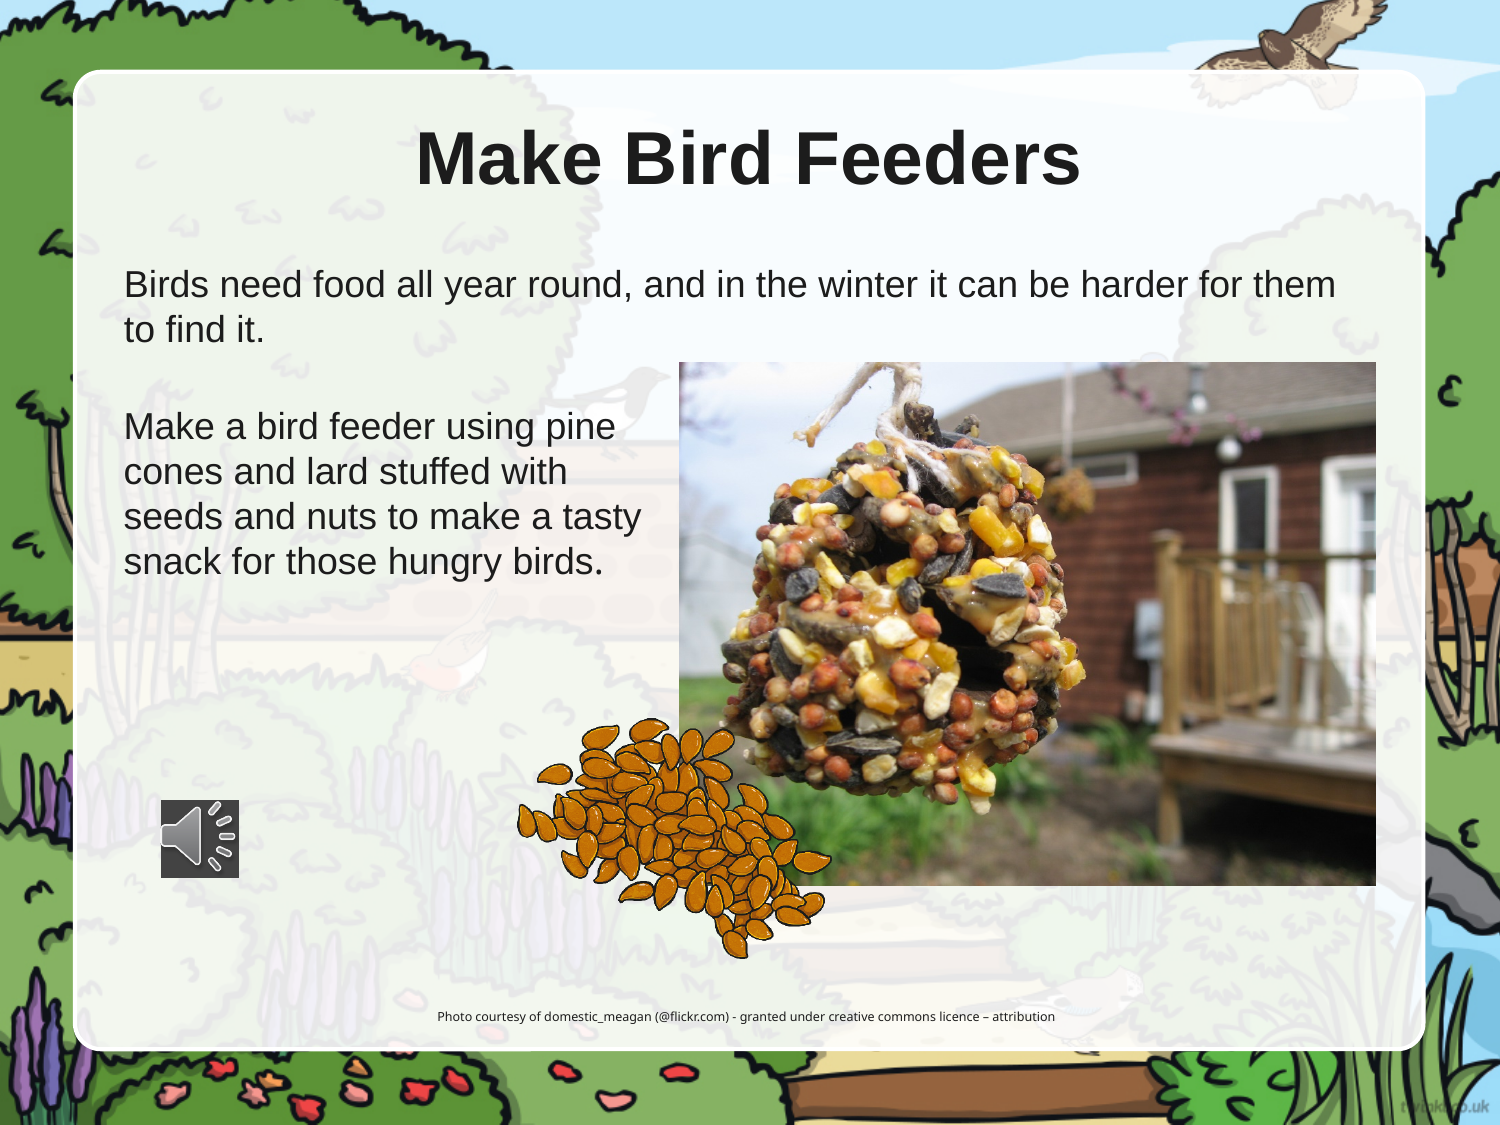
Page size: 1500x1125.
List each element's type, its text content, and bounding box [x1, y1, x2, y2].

text_box Make a bird feeder using pine cones and lard stuffed with seeds and nuts to make a tasty snack for those hungry birds. [108, 394, 670, 589]
title Make Bird Feeders [75, 78, 1424, 242]
picture [0, 0, 1500, 1125]
text_box Photo courtesy of domestic_meagan (@flickr.com) - granted under creative commons licence – attribution [69, 1001, 1424, 1031]
text_box Birds need food all year round, and in the winter it can be harder for them to find it. [123, 248, 1376, 362]
